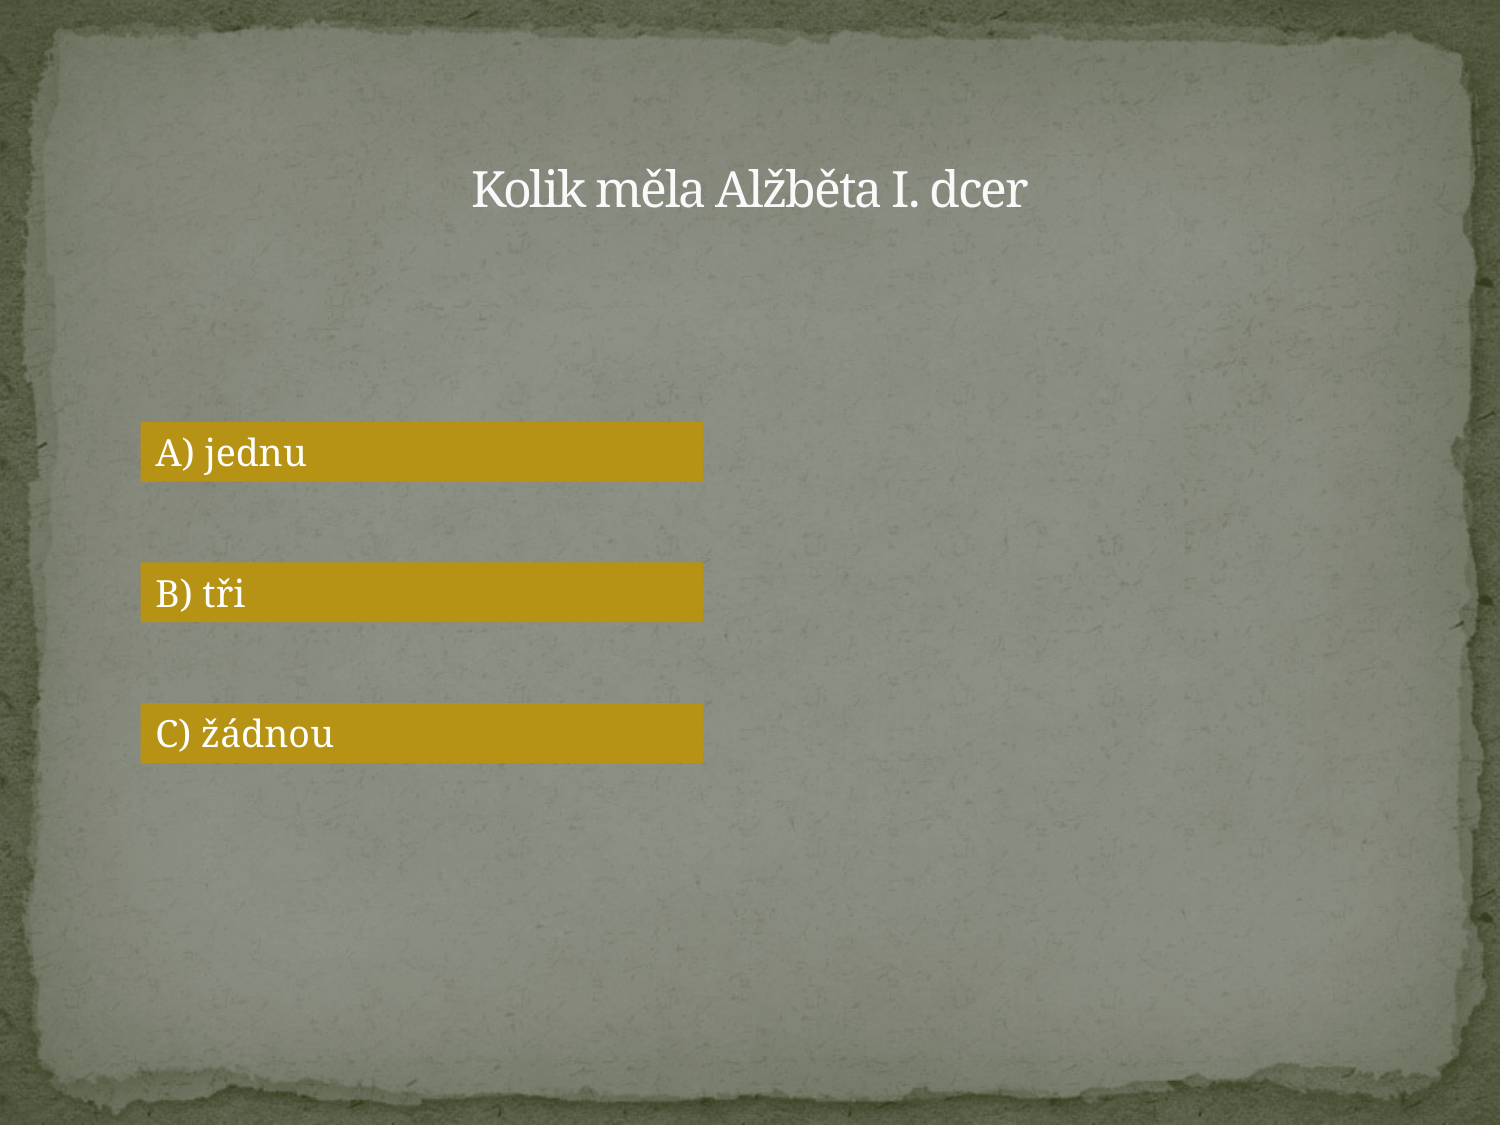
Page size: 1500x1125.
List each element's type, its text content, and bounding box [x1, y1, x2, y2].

title Kolik měla Alžběta I. dcer [74, 24, 1425, 225]
text_box A) jednu [140, 421, 704, 482]
text_box B) tři [140, 562, 704, 623]
text_box C) žádnou [140, 703, 704, 763]
